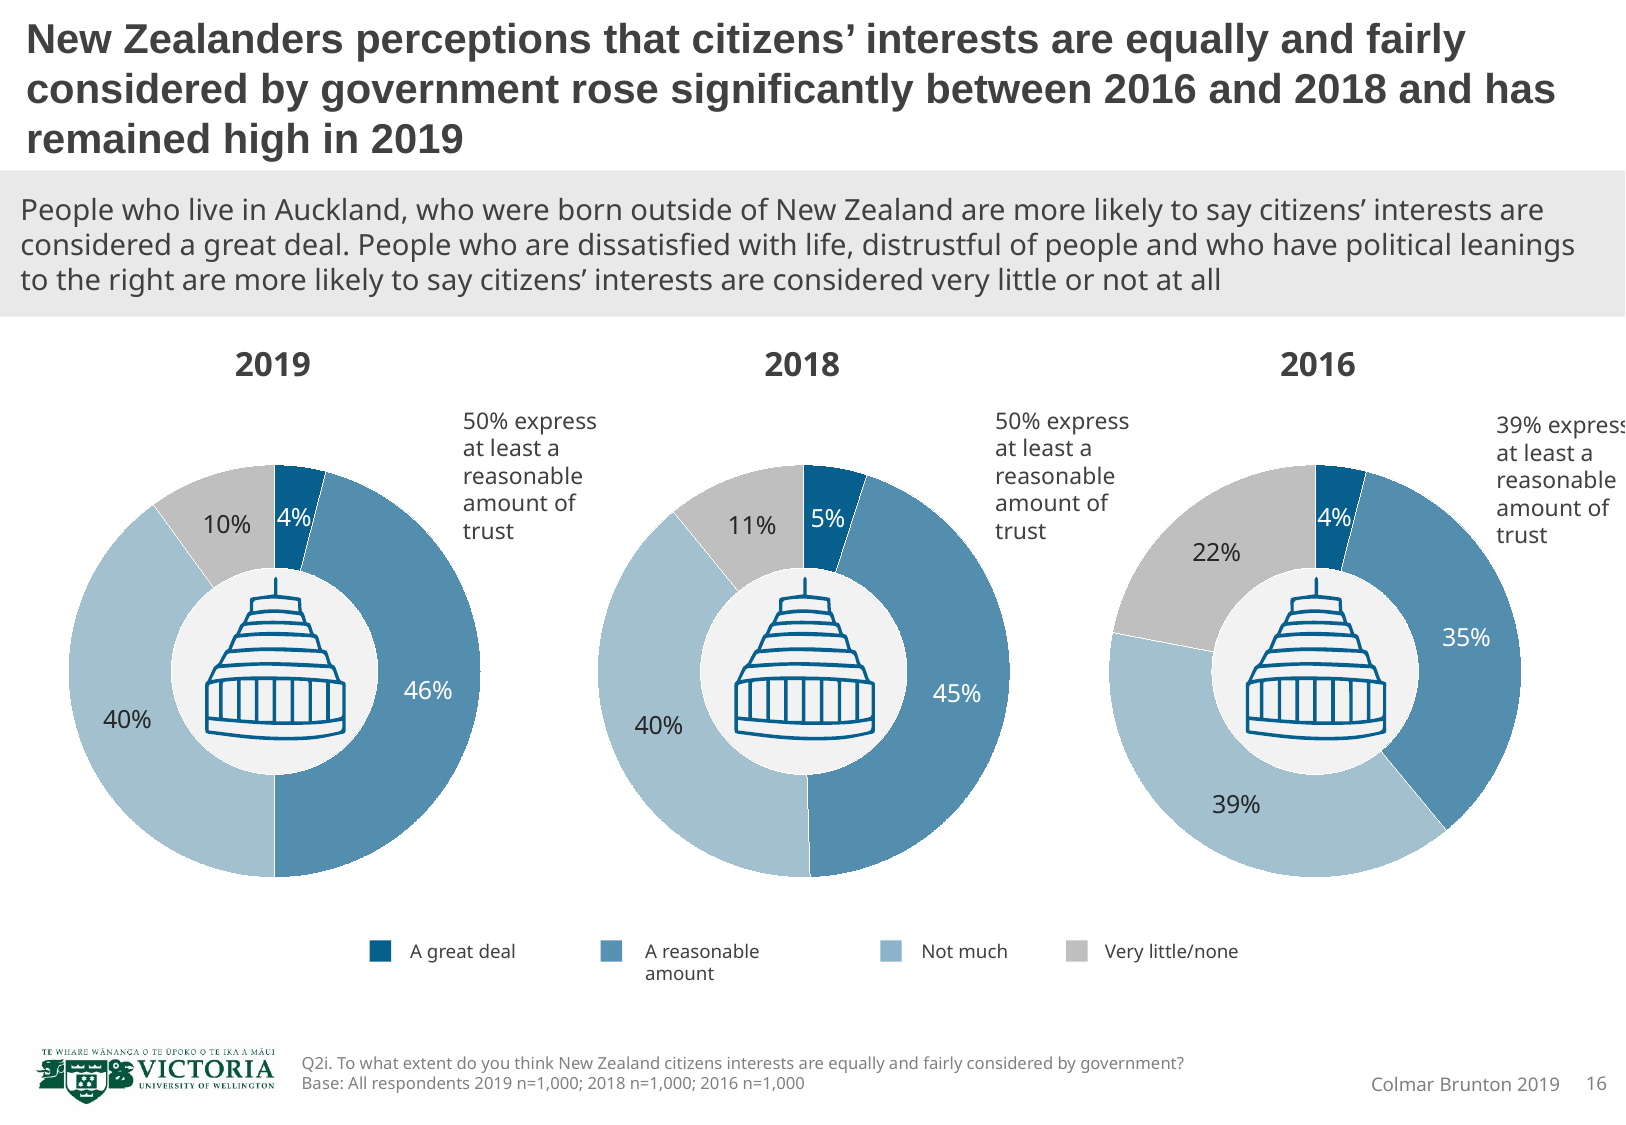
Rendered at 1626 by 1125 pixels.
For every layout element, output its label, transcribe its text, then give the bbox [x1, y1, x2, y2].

text_box People who live in Auckland, who were born outside of New Zealand are more likely to say citizens’ interests are considered a great deal. People who are dissatisfied with life, distrustful of people and who have political leanings to the right are more likely to say citizens’ interests are considered very little or not at all [5, 183, 1625, 304]
text_box A great deal [395, 932, 531, 970]
text_box 50% express at least a reasonable amount of trust [448, 399, 617, 454]
text_box 2019 [220, 335, 326, 391]
text_box Very little/none [1090, 932, 1254, 970]
text_box 2016 [1265, 335, 1371, 391]
text_box [878, 938, 904, 964]
text_box A reasonable amount [630, 932, 831, 992]
picture [11, 1025, 298, 1121]
text_box 39% express at least a reasonable amount of trust [1481, 403, 1625, 556]
text_box 50% express at least a reasonable amount of trust [980, 399, 1149, 454]
text_box Q2i. To what extent do you think New Zealand citizens interests are equally and fairly considered by government? Base: All respondents 2019 n=1,000; 2018 n=1,000; 2016 n=1,000 [286, 1045, 1351, 1101]
text_box [1064, 938, 1090, 964]
text_box [599, 938, 624, 964]
chart [0, 456, 1618, 879]
text_box Not much [906, 932, 1023, 970]
text_box [0, 168, 1625, 319]
text_box [368, 938, 393, 964]
title New Zealanders perceptions that citizens’ interests are equally and fairly considered by government rose significantly between 2016 and 2018 and has remained high in 2019 [11, 37, 1603, 137]
text_box 2018 [749, 335, 856, 391]
